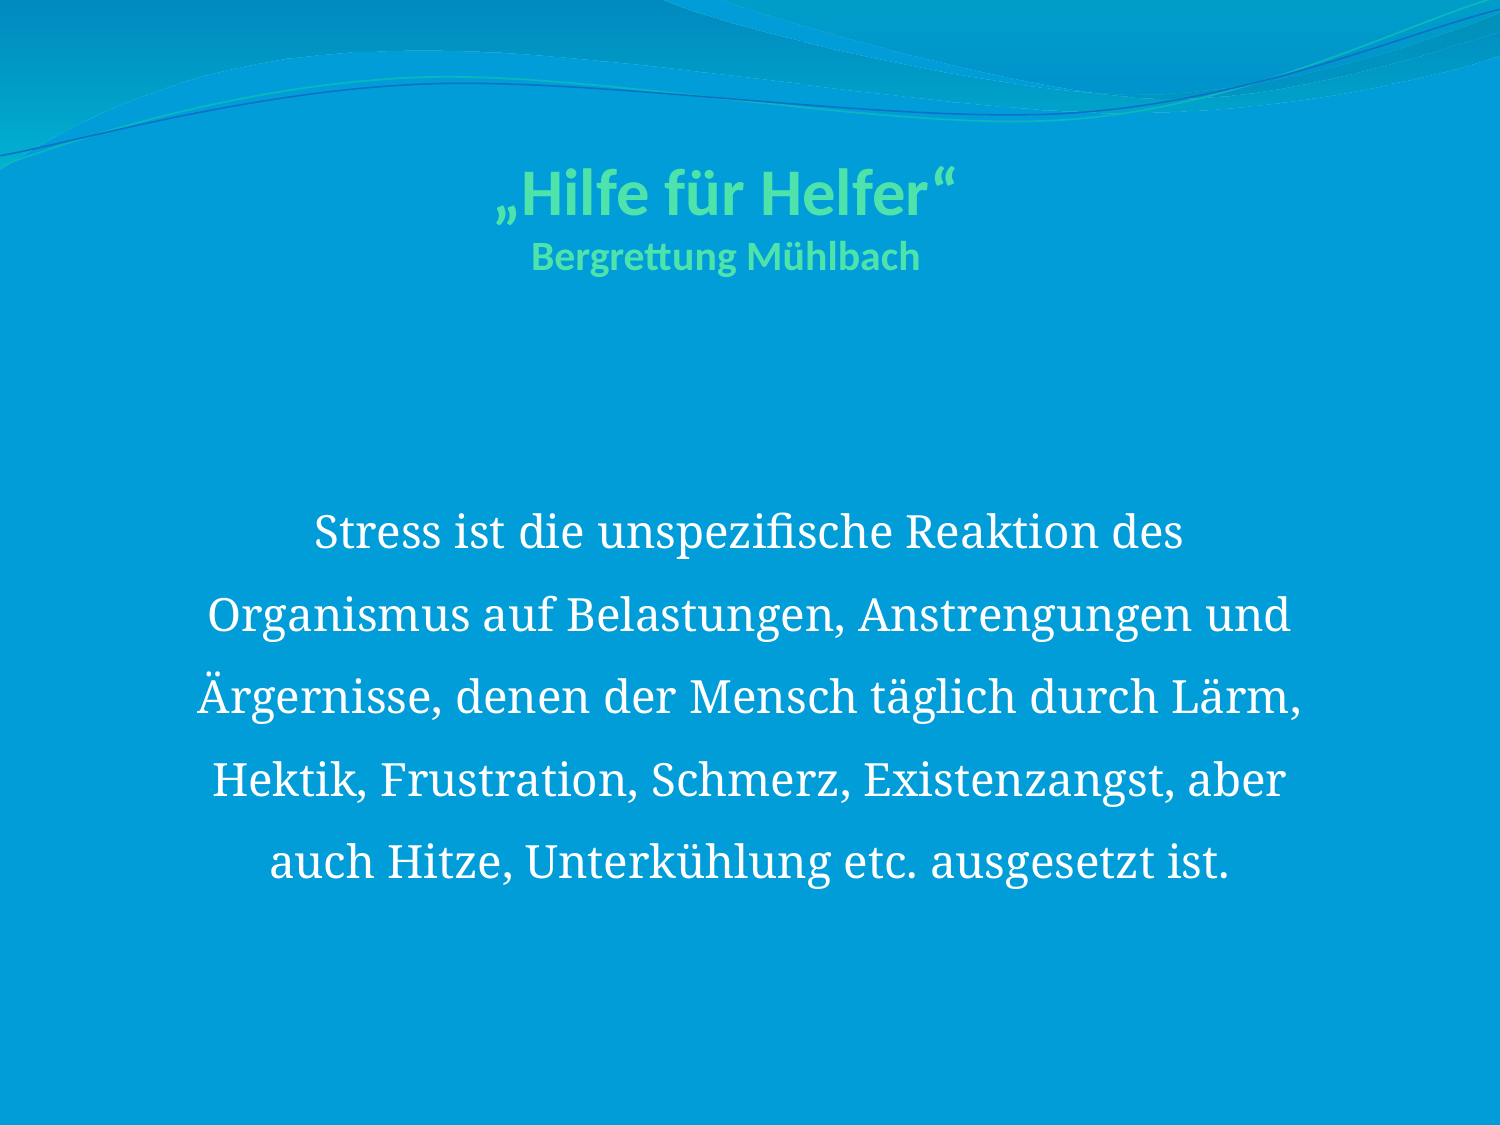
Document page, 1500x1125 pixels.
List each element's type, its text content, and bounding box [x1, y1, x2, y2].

title „Hilfe für Helfer“ Bergrettung Mühlbach [88, 101, 1364, 279]
list Stress ist die unspezifische Reaktion des Organismus auf Belastungen, Anstrengungen und Ärgernisse, denen der Mensch täglich durch Lärm, Hektik, Frustration, Schmerz, Existenzangst, aber auch Hitze, Unterkühlung etc. ausgesetzt ist. [171, 468, 1329, 1047]
